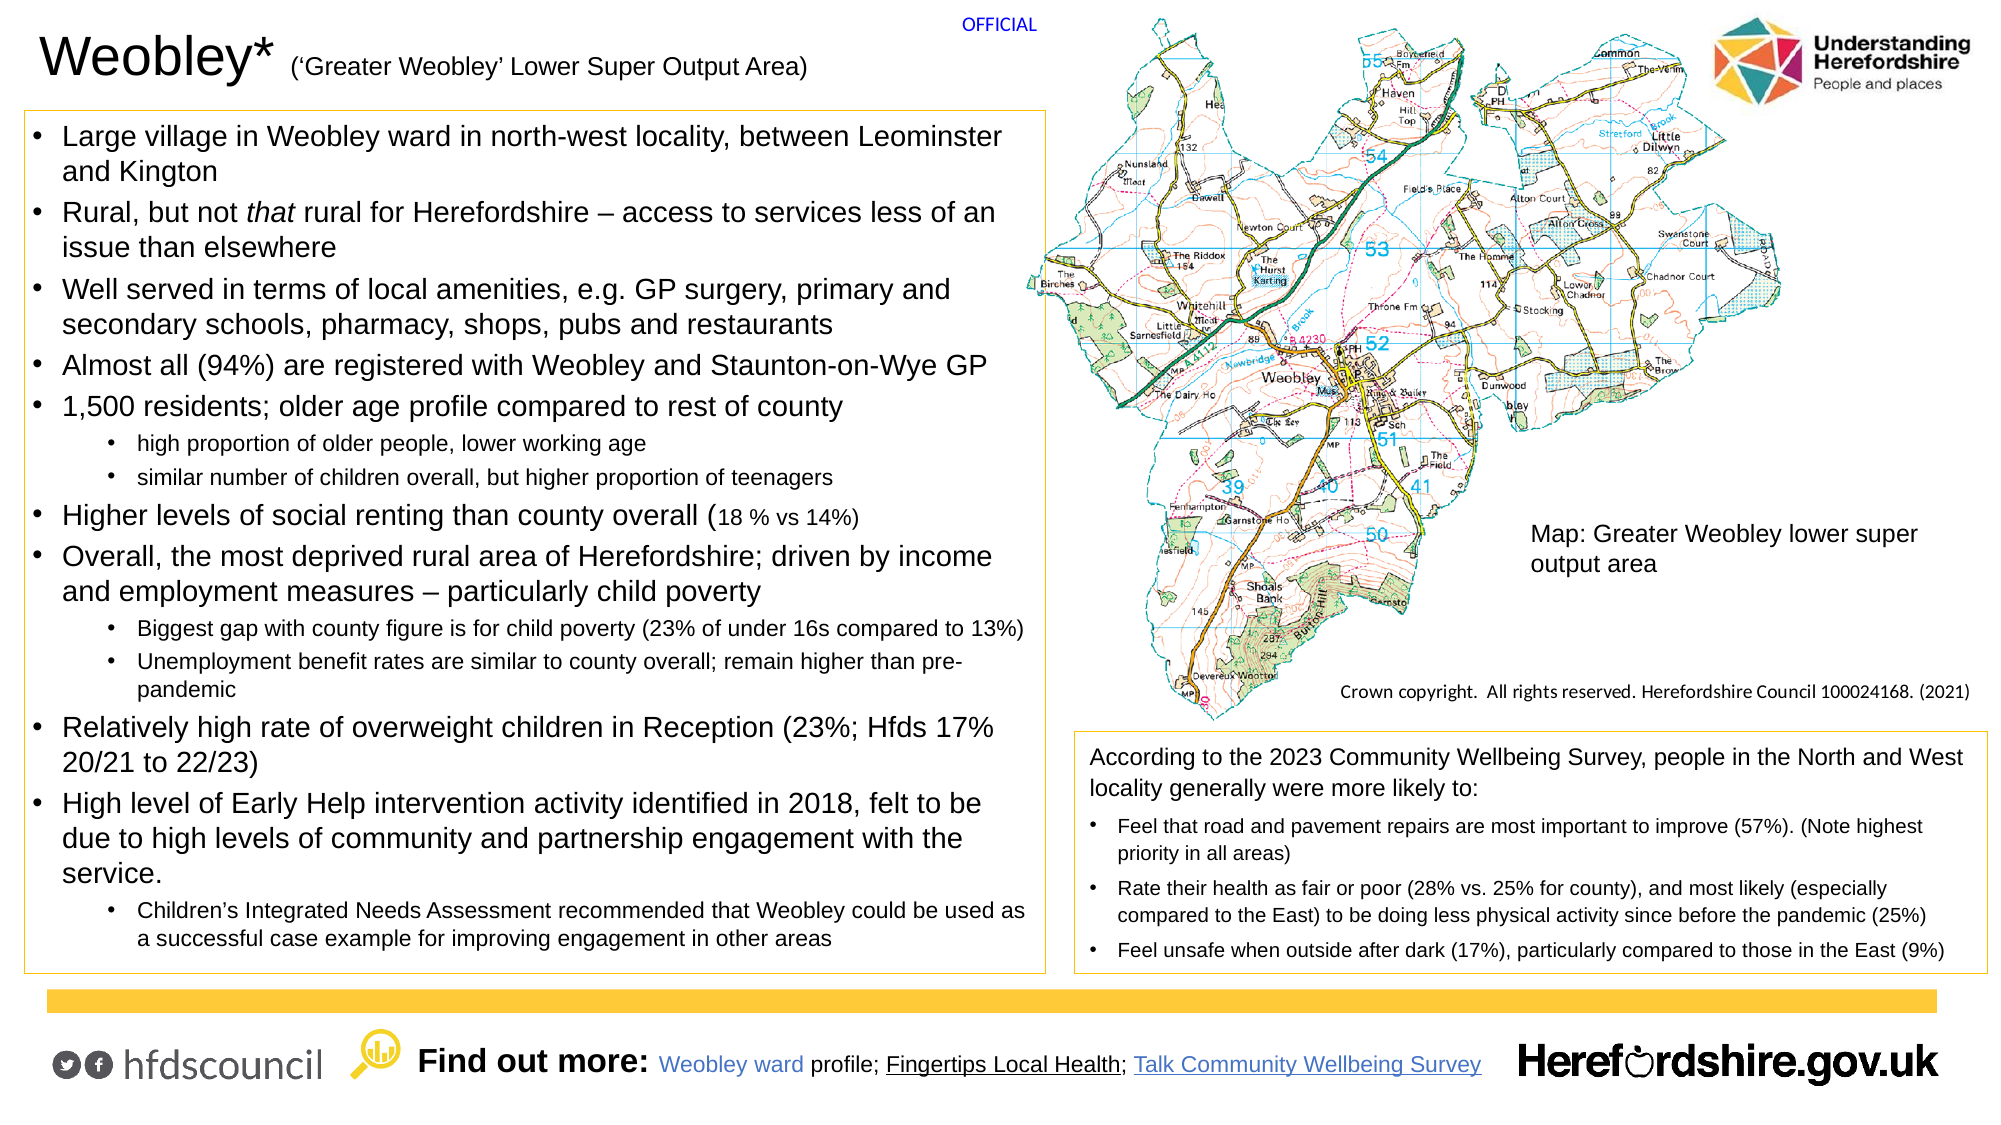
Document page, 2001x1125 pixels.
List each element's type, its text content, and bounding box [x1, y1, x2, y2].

picture [47, 1045, 327, 1084]
list According to the 2023 Community Wellbeing Survey, people in the North and West locality generally were more likely to: Feel that road and pavement repairs are most important to improve (57%). (Note highest priority in all areas) Rate their health as fair or poor (28% vs. 25% for county), and most likely (especially compared to the East) to be doing less physical activity since before the pandemic (25%) Feel unsafe when outside after dark (17%), particularly compared to those in the East (9%) [1074, 731, 1988, 974]
text_box Find out more: Weobley ward profile; Fingertips Local Health; Talk Community Wellbeing Survey [402, 1031, 1544, 1087]
picture [1505, 1030, 1951, 1093]
title Weobley* (‘Greater Weobley’ Lower Super Output Area) [24, 20, 1021, 95]
picture [349, 1027, 403, 1082]
title Weobley* (‘Greater Weobley’ Lower Super Output Area) [1784, 20, 1915, 95]
text_box Map: Greater Weobley lower super output area [1784, 510, 1943, 585]
picture [1021, 4, 2000, 722]
list Large village in Weobley ward in north-west locality, between Leominster and Kington Rural, but not that rural for Herefordshire – access to services less of an issue than elsewhere Well served in terms of local amenities, e.g. GP surgery, primary and secondary schools, pharmacy, shops, pubs and restaurants Almost all (94%) are registered with Weobley and Staunton-on-Wye GP 1,500 residents; older age profile compared to rest of county high proportion of older people, lower working age similar number of children overall, but higher proportion of teenagers Higher levels of social renting than county overall (18 % vs 14%) Overall, the most deprived rural area of Herefordshire; driven by income and employment measures – particularly child poverty Biggest gap with county figure is for child poverty (23% of under 16s compared to 13%) Unemployment benefit rates are similar to county overall; remain higher than pre-pandemic Relatively high rate of overweight children in Reception (23%; Hfds 17% 20/21 to 22/23) High level of Early Help intervention activity identified in 2018, felt to be due to high levels of community and partnership engagement with the service. Children’s Integrated Needs Assessment recommended that Weobley could be used as a successful case example for improving engagement in other areas [24, 110, 1046, 974]
